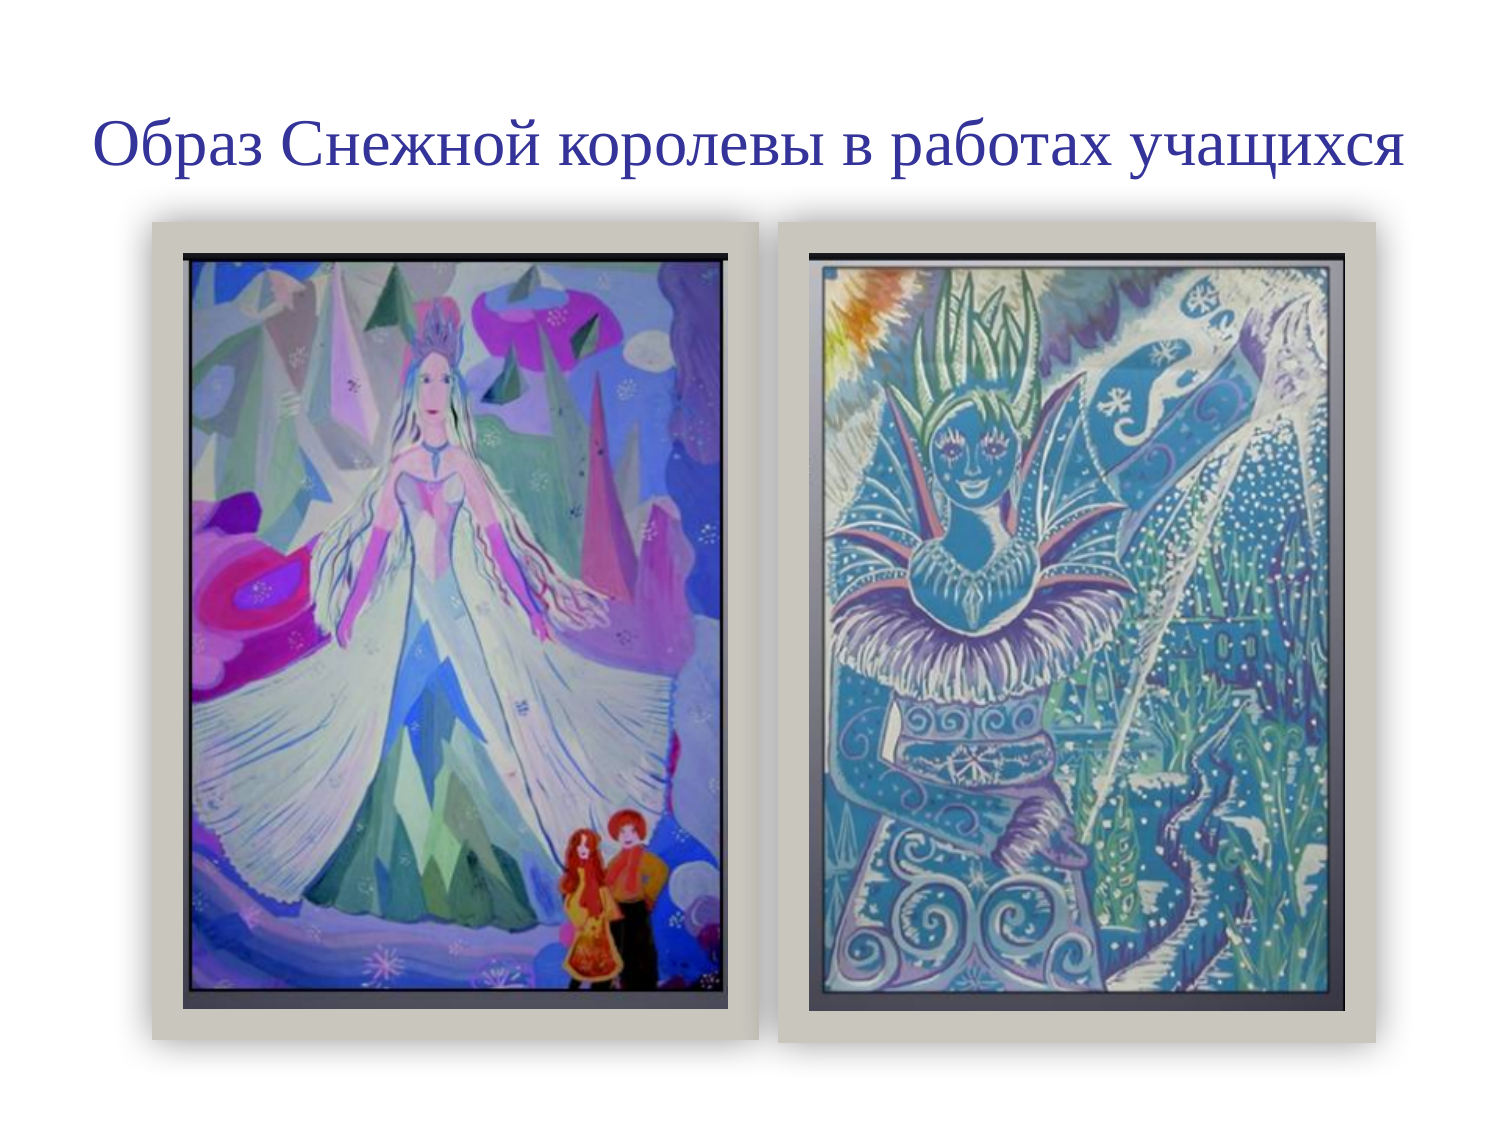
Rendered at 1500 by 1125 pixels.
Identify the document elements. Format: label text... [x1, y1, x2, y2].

title Образ Снежной королевы в работах учащихся [75, 45, 1425, 233]
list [809, 253, 1345, 1012]
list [182, 253, 728, 1010]
